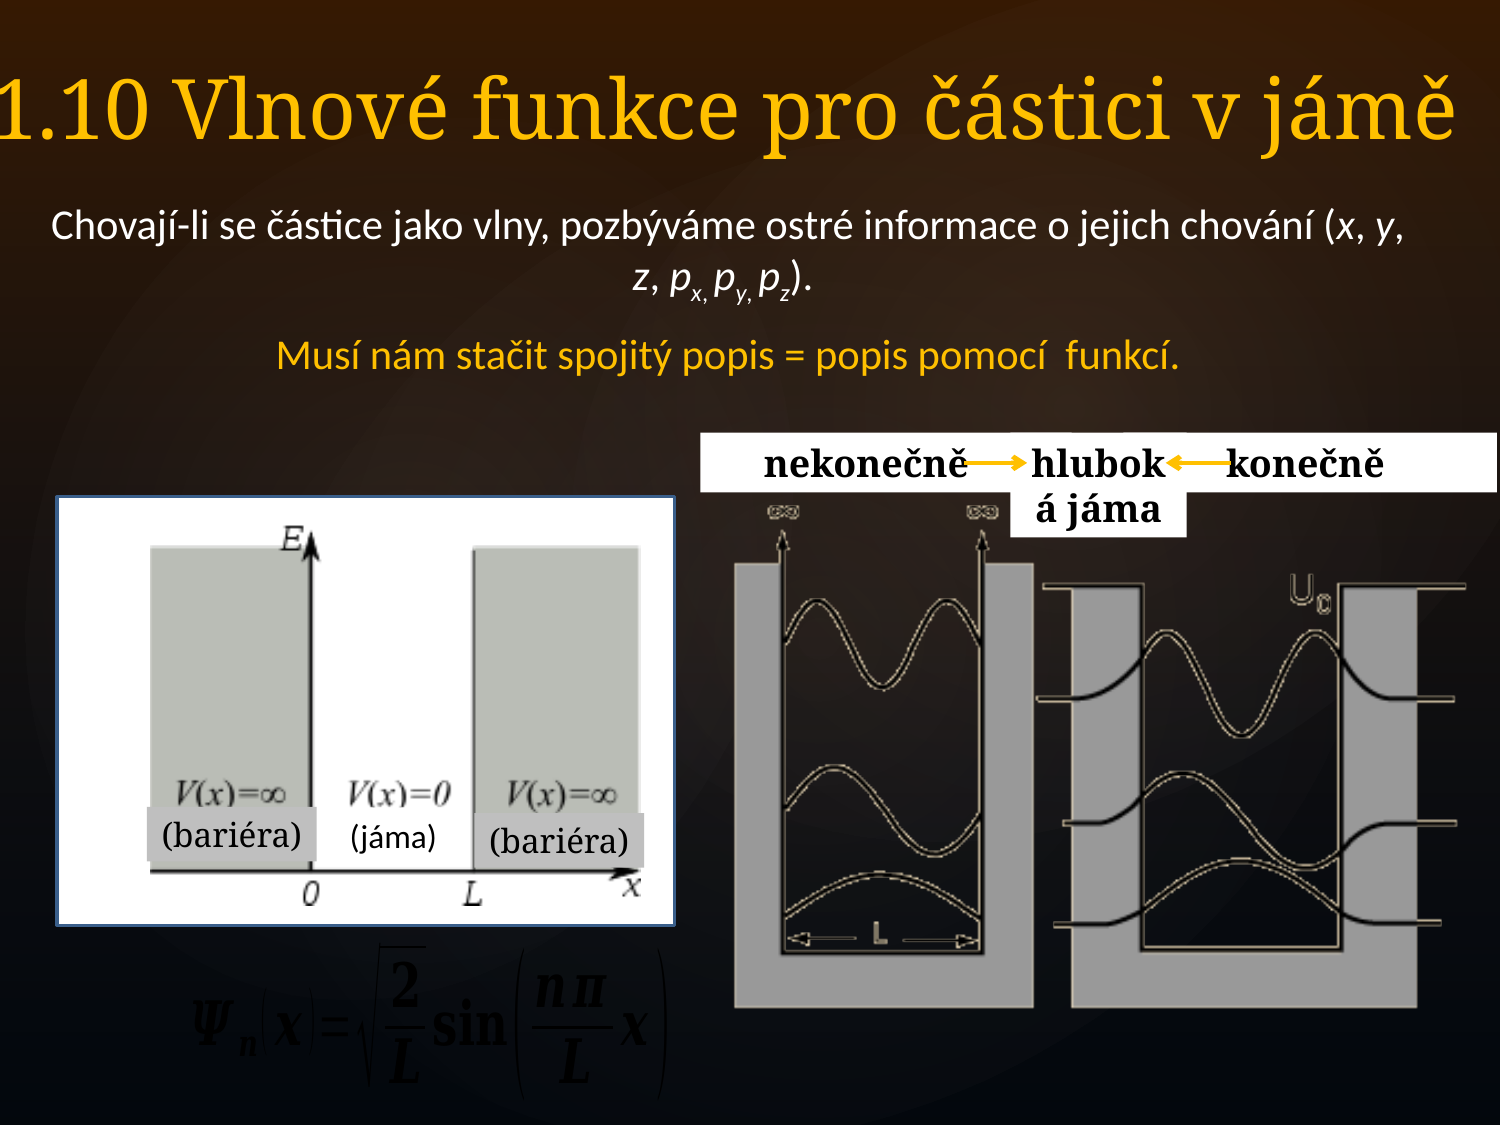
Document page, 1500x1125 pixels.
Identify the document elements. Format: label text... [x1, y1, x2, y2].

picture [724, 492, 1473, 1025]
text_box konečně [1187, 432, 1497, 493]
text_box hluboká jáma [1010, 432, 1187, 488]
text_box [56, 496, 675, 926]
text_box 1.10 Vlnové funkce pro částici v jámě [0, 48, 1474, 164]
text_box nekonečně [700, 432, 1010, 493]
list Chovají-li se částice jako vlny, pozbýváme ostré informace o jejich chování (x, y, z, px, py, pz). Musí nám stačit spojitý popis = popis pomocí funkcí. [31, 189, 1424, 387]
